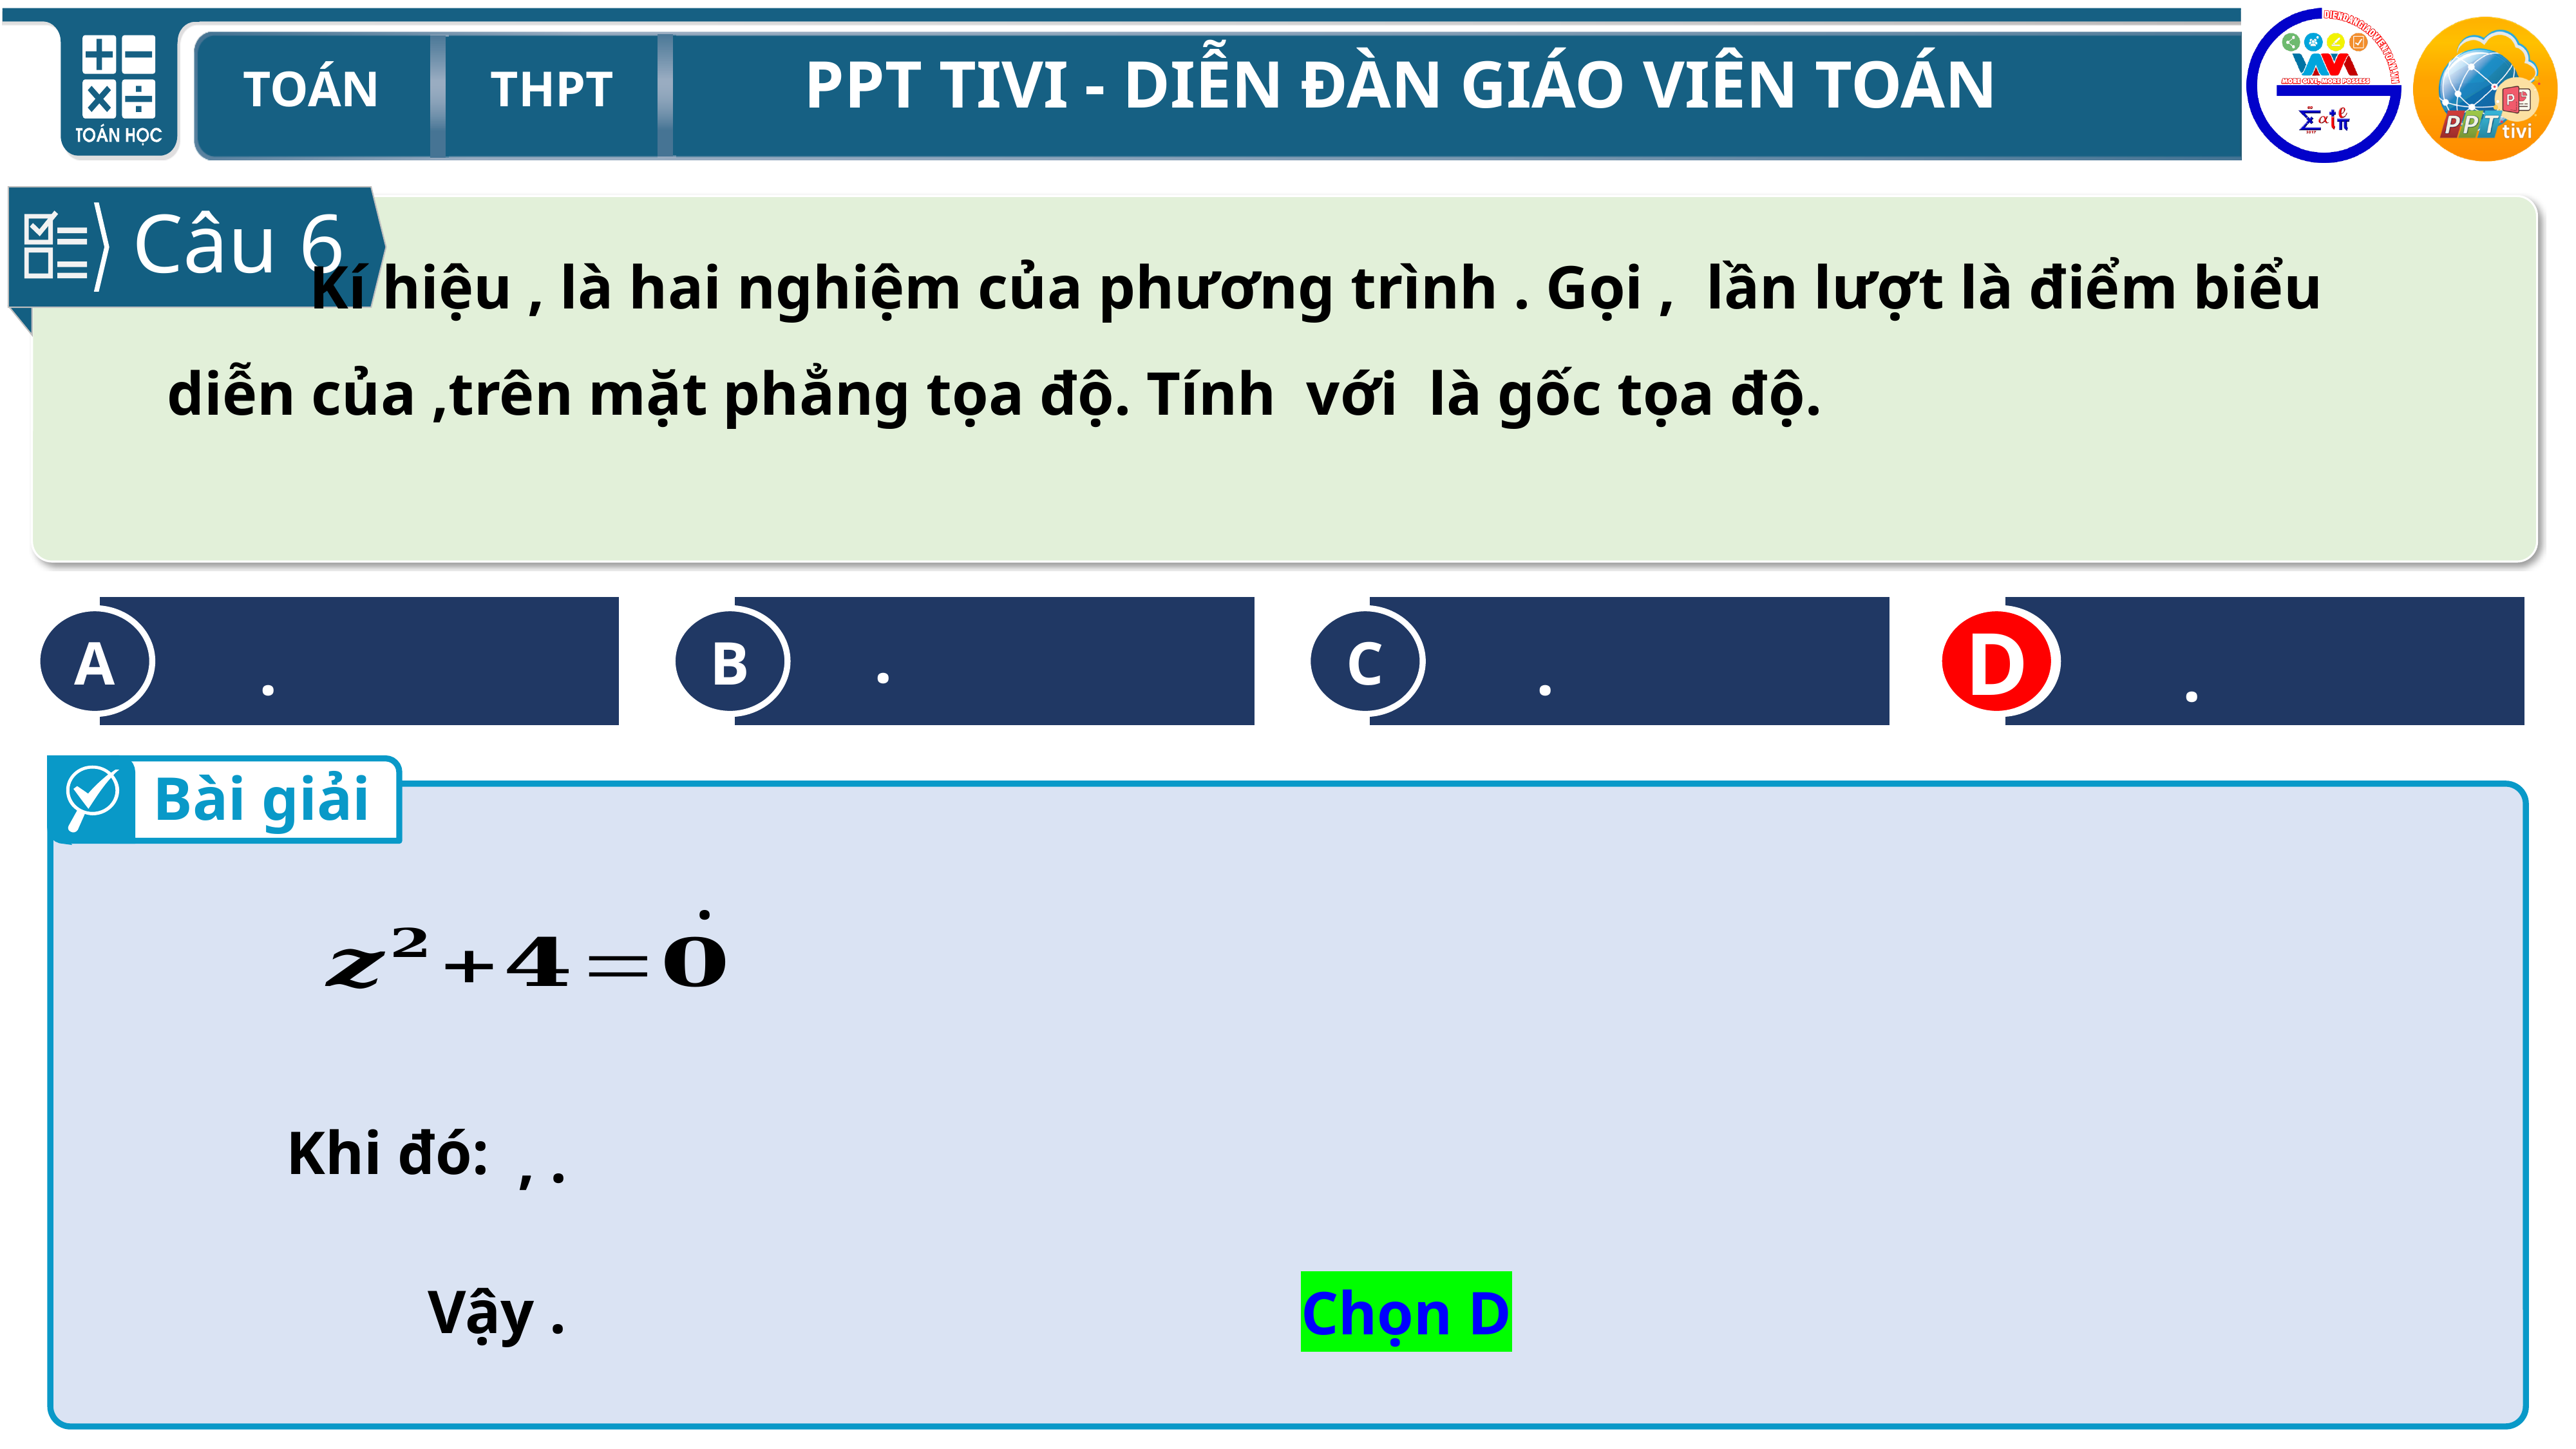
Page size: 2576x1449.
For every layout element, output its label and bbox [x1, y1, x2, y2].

text_box [37, 596, 2526, 726]
picture [2, 22, 2242, 160]
picture [2412, 16, 2558, 162]
text_box [8, 187, 2537, 562]
text_box [50, 756, 2526, 1427]
picture [2246, 8, 2401, 163]
